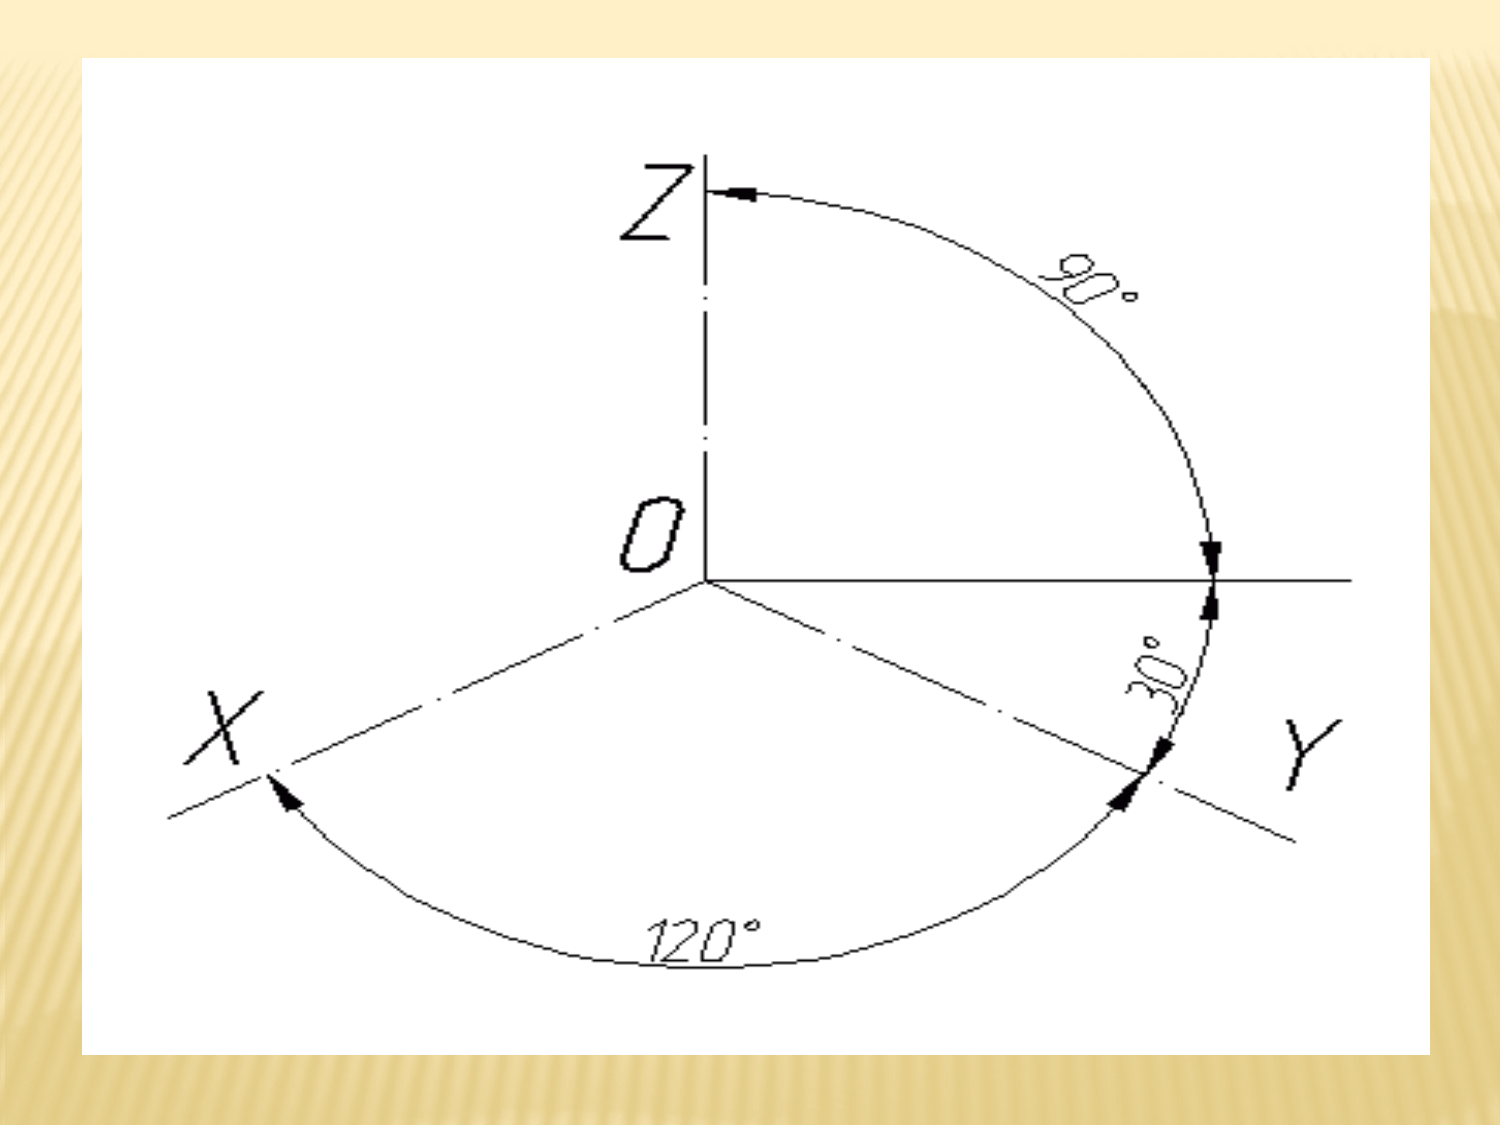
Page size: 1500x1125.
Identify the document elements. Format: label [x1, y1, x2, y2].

picture [81, 58, 1430, 1055]
